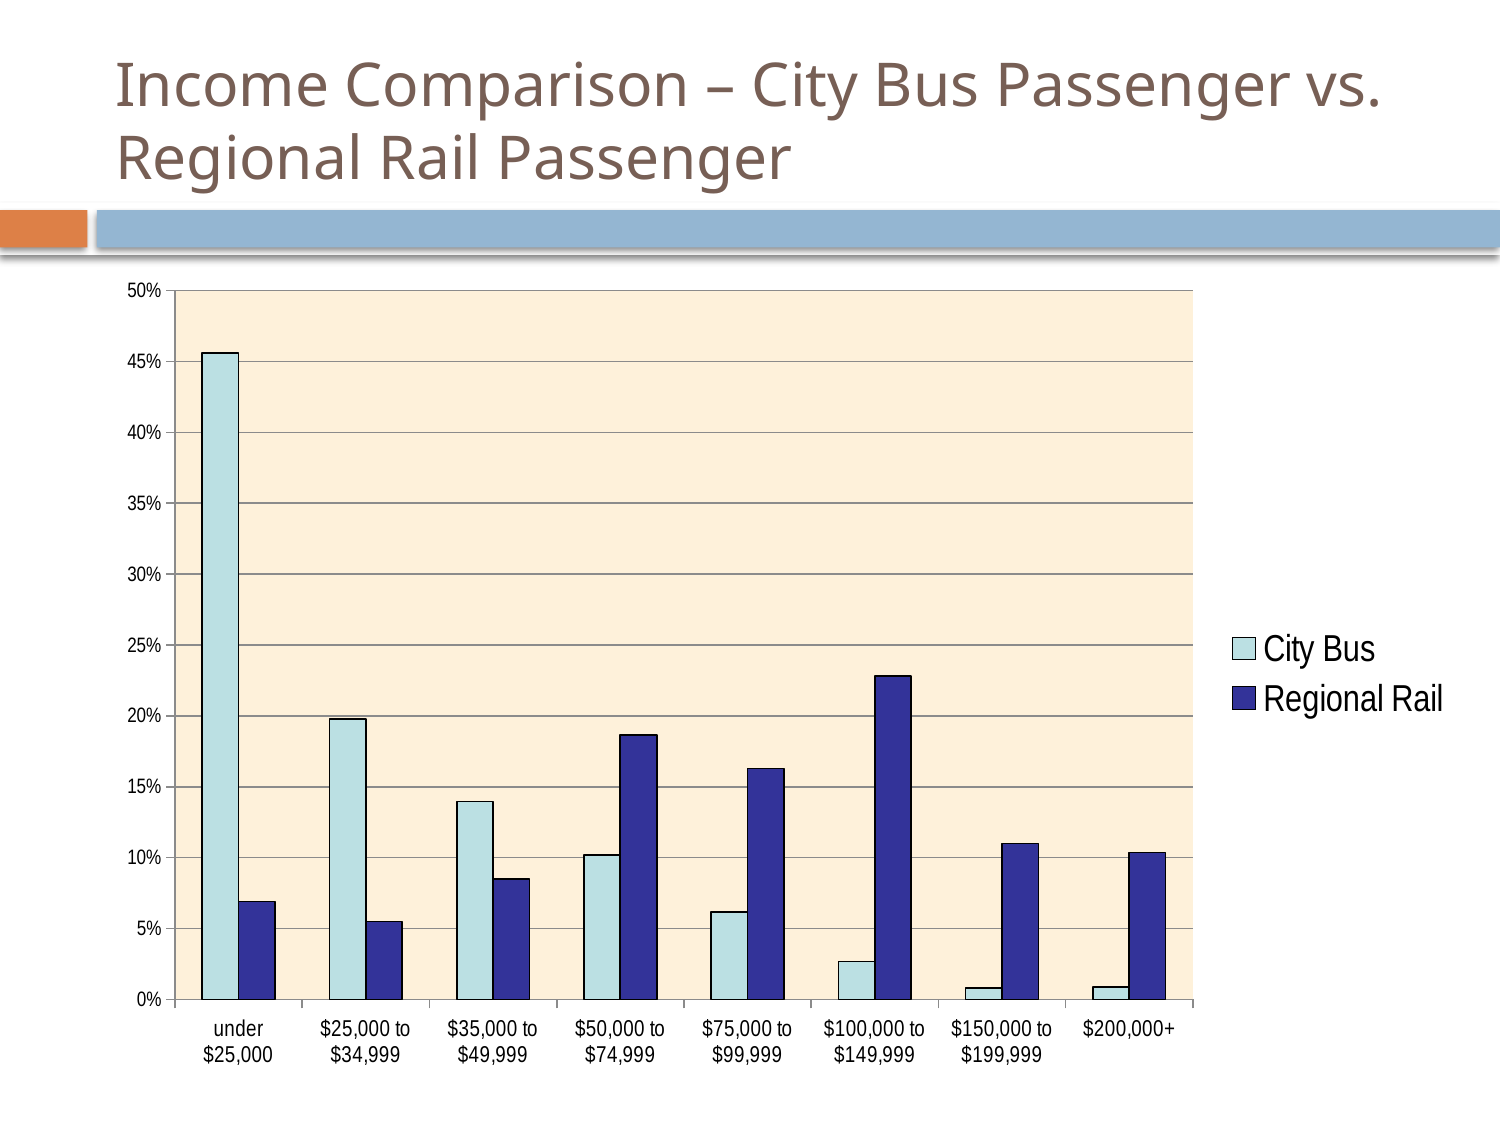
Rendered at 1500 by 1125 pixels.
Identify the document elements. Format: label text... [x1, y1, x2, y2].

chart [99, 262, 1469, 1085]
title Income Comparison – City Bus Passenger vs. Regional Rail Passenger [100, 37, 1438, 200]
